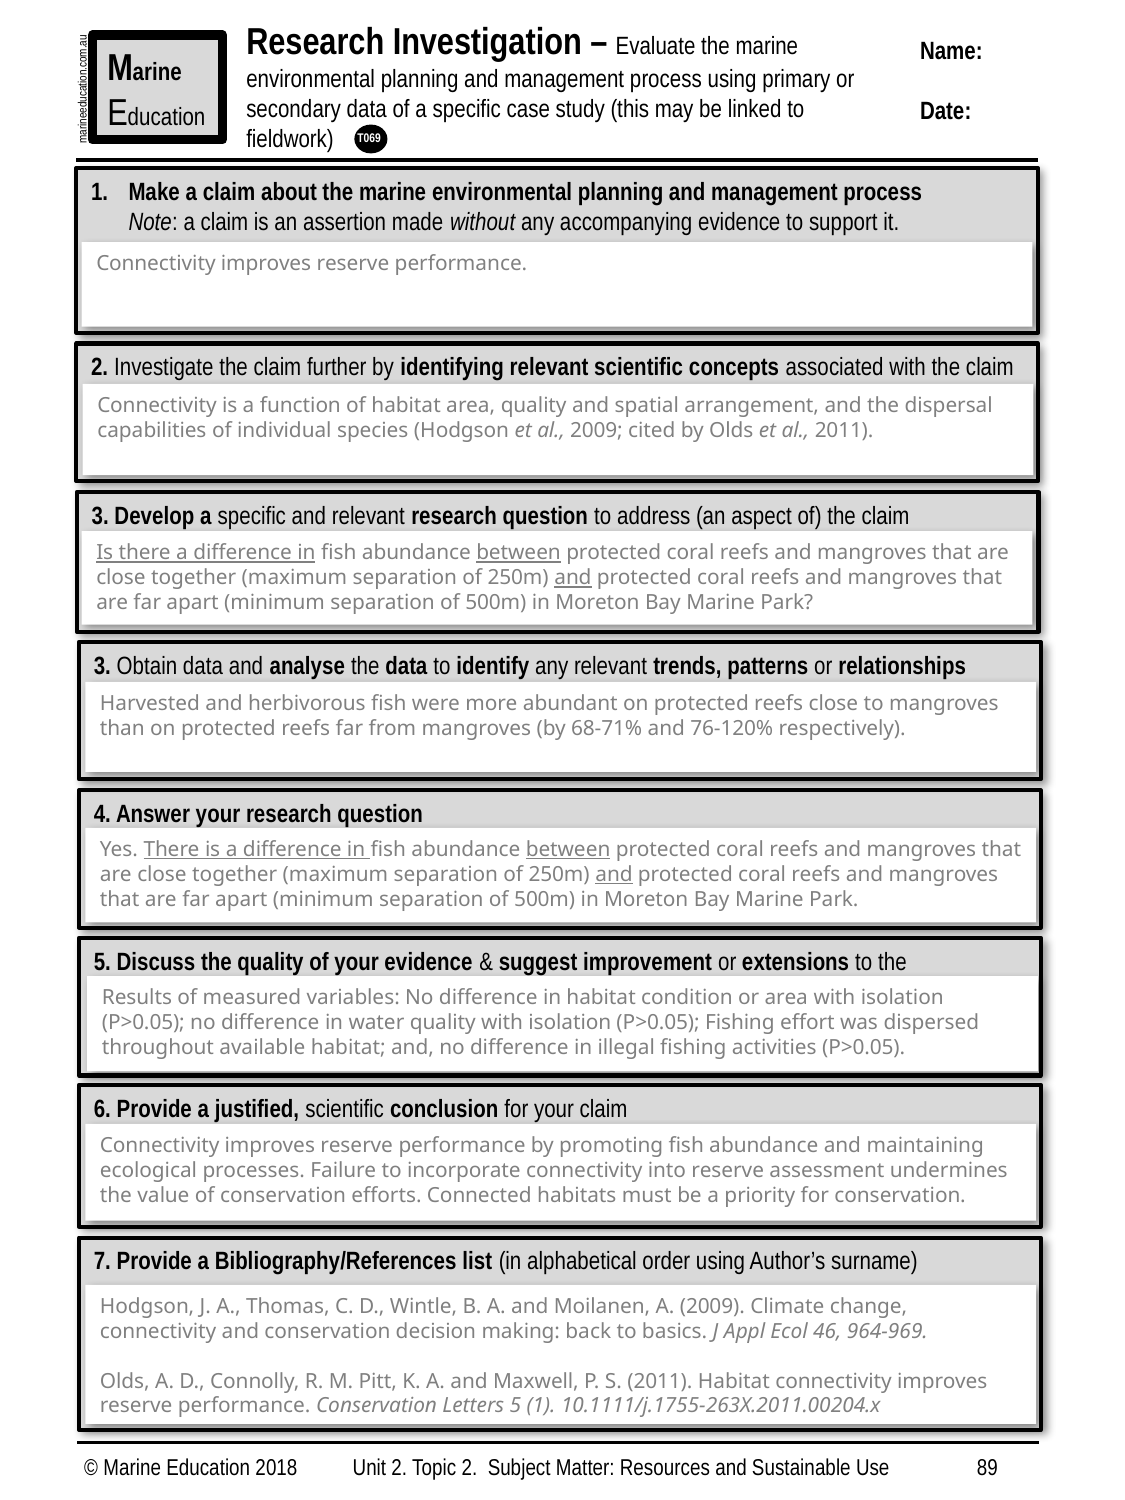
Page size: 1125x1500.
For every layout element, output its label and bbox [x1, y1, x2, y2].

text_box [74, 166, 1040, 335]
text_box [67, 0, 1098, 161]
text_box [77, 788, 1043, 930]
text_box [77, 1236, 1043, 1432]
text_box [77, 640, 1043, 781]
text_box [75, 490, 1041, 634]
text_box [77, 1083, 1043, 1229]
text_box [74, 341, 1040, 483]
text_box [77, 936, 1043, 1078]
text_box [69, 1444, 1044, 1500]
